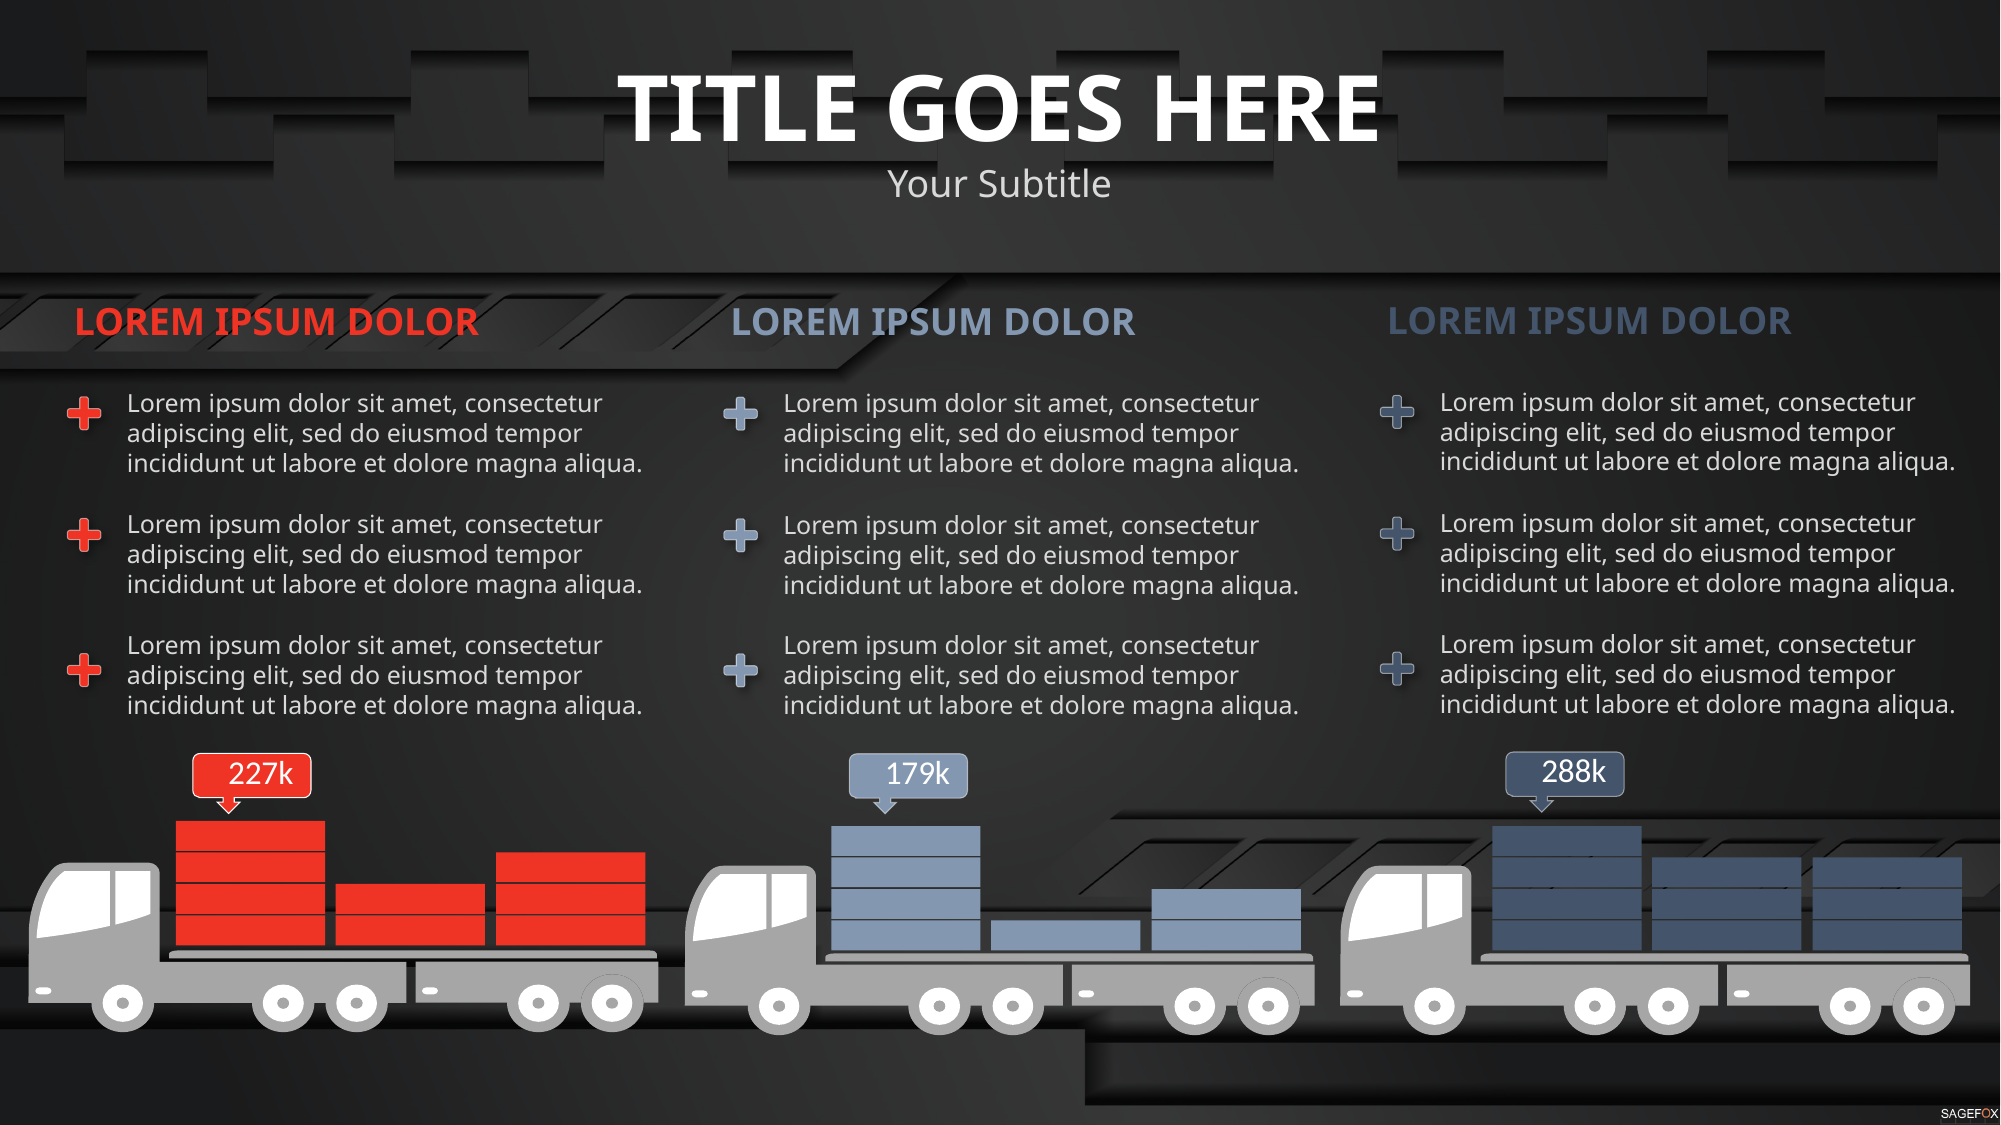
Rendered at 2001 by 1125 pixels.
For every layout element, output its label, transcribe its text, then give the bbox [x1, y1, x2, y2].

text_box [175, 820, 326, 851]
text_box Lorem ipsum dolor sit amet, consectetur adipiscing elit, sed do eiusmod tempor incididunt ut labore et dolore magna aliqua. [1429, 623, 1983, 724]
text_box [175, 852, 326, 862]
text_box [1380, 395, 1414, 429]
text_box Lorem ipsum dolor sit amet, consectetur adipiscing elit, sed do eiusmod tempor incididunt ut labore et dolore magna aliqua. [773, 504, 1327, 605]
text_box [1492, 826, 1642, 856]
text_box Lorem ipsum dolor sit amet, consectetur adipiscing elit, sed do eiusmod tempor incididunt ut labore et dolore magna aliqua. [1429, 502, 1983, 603]
text_box [67, 396, 101, 430]
text_box [831, 857, 981, 865]
text_box [1380, 517, 1414, 551]
text_box [1380, 652, 1414, 686]
text_box [67, 653, 101, 687]
text_box Lorem ipsum dolor sit amet, consectetur adipiscing elit, sed do eiusmod tempor incididunt ut labore et dolore magna aliqua. [116, 624, 670, 725]
text_box [496, 852, 646, 862]
text_box [1812, 857, 1962, 865]
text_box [192, 743, 326, 814]
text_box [849, 744, 982, 814]
text_box LOREM IPSUM DOLOR [59, 290, 519, 351]
text_box Lorem ipsum dolor sit amet, consectetur adipiscing elit, sed do eiusmod tempor incididunt ut labore et dolore magna aliqua. [1429, 381, 1983, 481]
text_box [1652, 857, 1802, 865]
text_box LOREM IPSUM DOLOR [715, 290, 1175, 351]
text_box [831, 826, 981, 856]
text_box Lorem ipsum dolor sit amet, consectetur adipiscing elit, sed do eiusmod tempor incididunt ut labore et dolore magna aliqua. [116, 382, 670, 483]
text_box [1505, 742, 1639, 813]
text_box [723, 397, 758, 431]
text_box LOREM IPSUM DOLOR [1372, 289, 1832, 349]
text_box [28, 862, 659, 1033]
text_box [1492, 857, 1642, 865]
text_box TITLE GOES HERE Your Subtitle [548, 42, 1452, 212]
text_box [684, 865, 1315, 1036]
text_box Lorem ipsum dolor sit amet, consectetur adipiscing elit, sed do eiusmod tempor incididunt ut labore et dolore magna aliqua. [773, 382, 1327, 483]
picture [0, 0, 2001, 1125]
text_box Lorem ipsum dolor sit amet, consectetur adipiscing elit, sed do eiusmod tempor incididunt ut labore et dolore magna aliqua. [773, 624, 1327, 725]
text_box [67, 518, 101, 552]
text_box [723, 518, 758, 552]
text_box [1340, 865, 1971, 1036]
text_box [723, 653, 758, 687]
text_box Lorem ipsum dolor sit amet, consectetur adipiscing elit, sed do eiusmod tempor incididunt ut labore et dolore magna aliqua. [116, 504, 670, 604]
